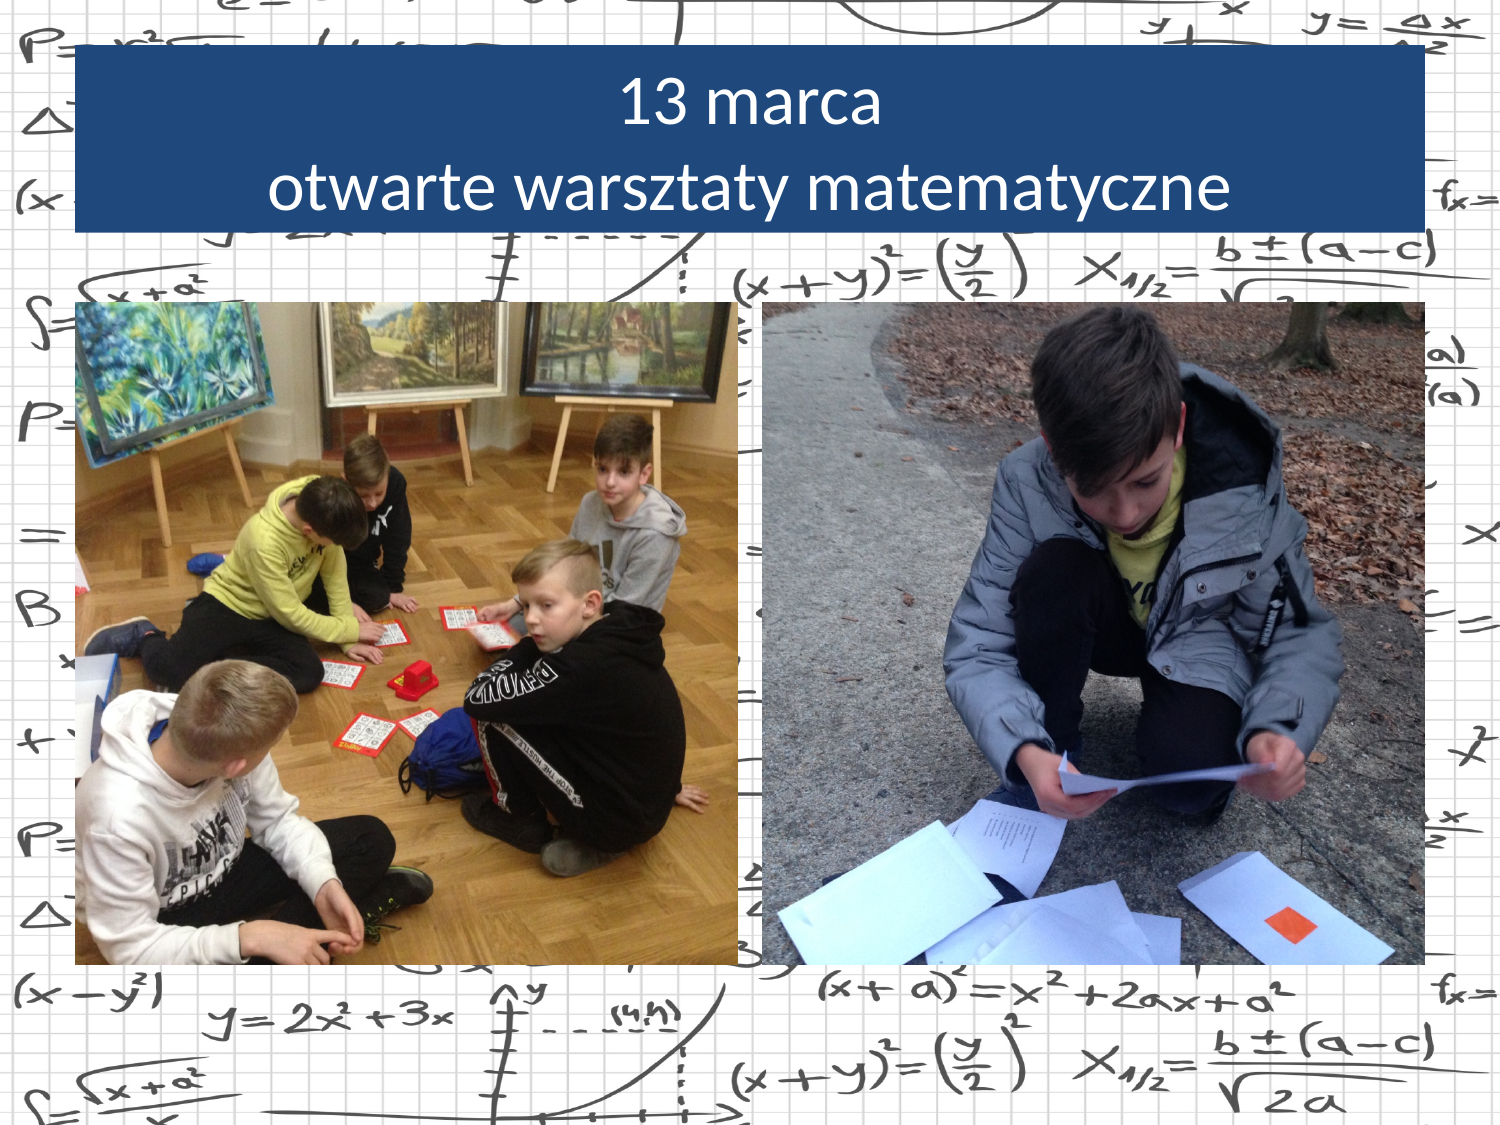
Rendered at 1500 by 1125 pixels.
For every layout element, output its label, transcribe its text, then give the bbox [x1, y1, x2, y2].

picture [0, 0, 1500, 1125]
title 13 marca otwarte warsztaty matematyczne [75, 45, 1425, 233]
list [762, 302, 1426, 966]
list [74, 302, 738, 966]
